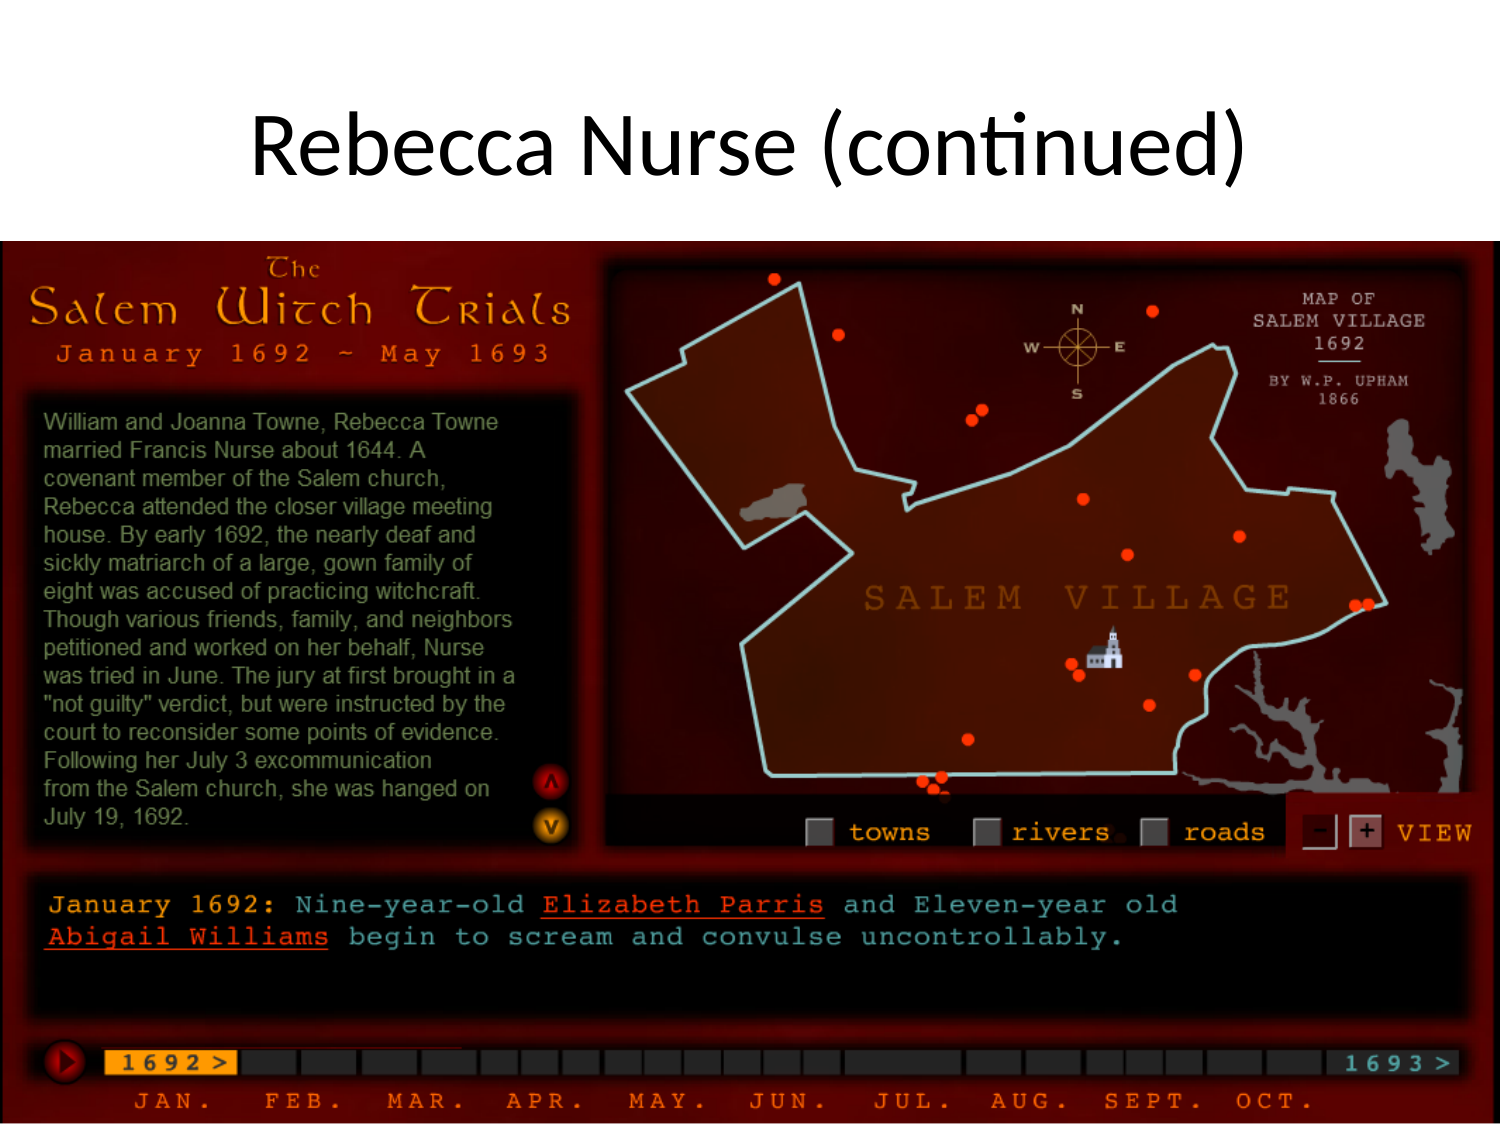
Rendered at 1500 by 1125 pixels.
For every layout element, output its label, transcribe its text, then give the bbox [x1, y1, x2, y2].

picture [0, 241, 1500, 1125]
title Rebecca Nurse (continued) [75, 45, 1425, 233]
